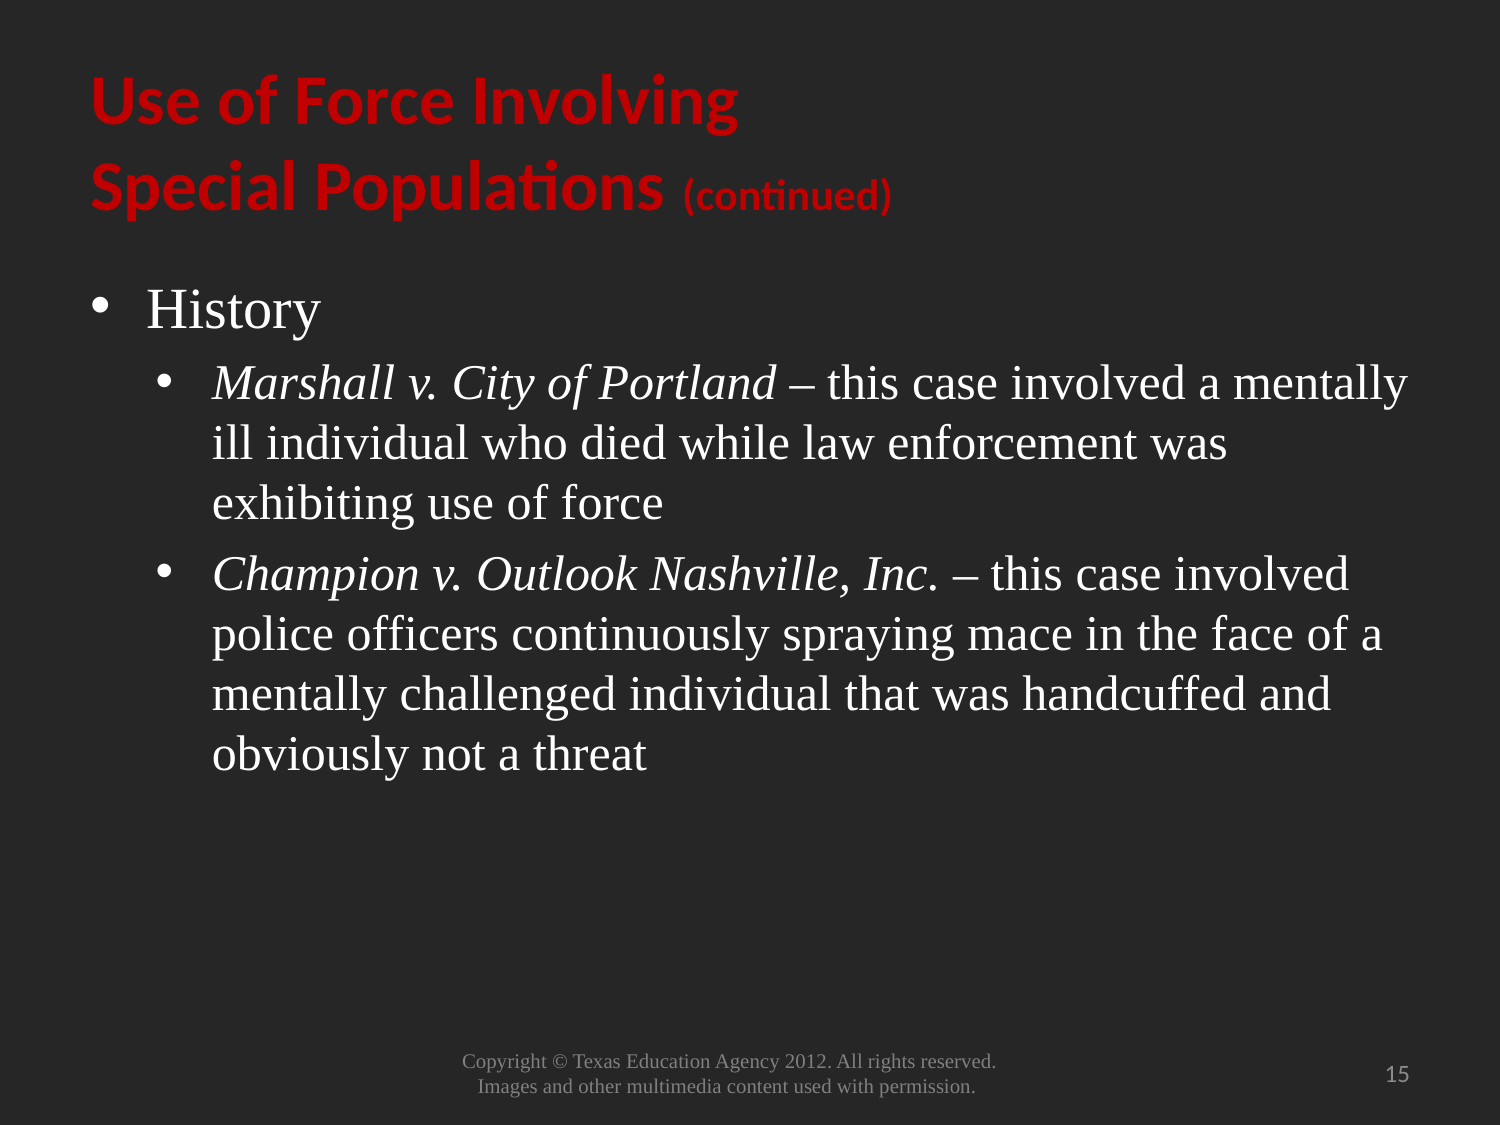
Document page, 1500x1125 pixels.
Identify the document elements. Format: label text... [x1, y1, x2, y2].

list History Marshall v. City of Portland – this case involved a mentally ill individual who died while law enforcement was exhibiting use of force Champion v. Outlook Nashville, Inc. – this case involved police officers continuously spraying mace in the face of a mentally challenged individual that was handcuffed and obviously not a threat [75, 262, 1425, 1005]
slide_number 15 [1074, 1042, 1425, 1103]
title Use of Force Involving Special Populations (continued) [75, 45, 1425, 233]
